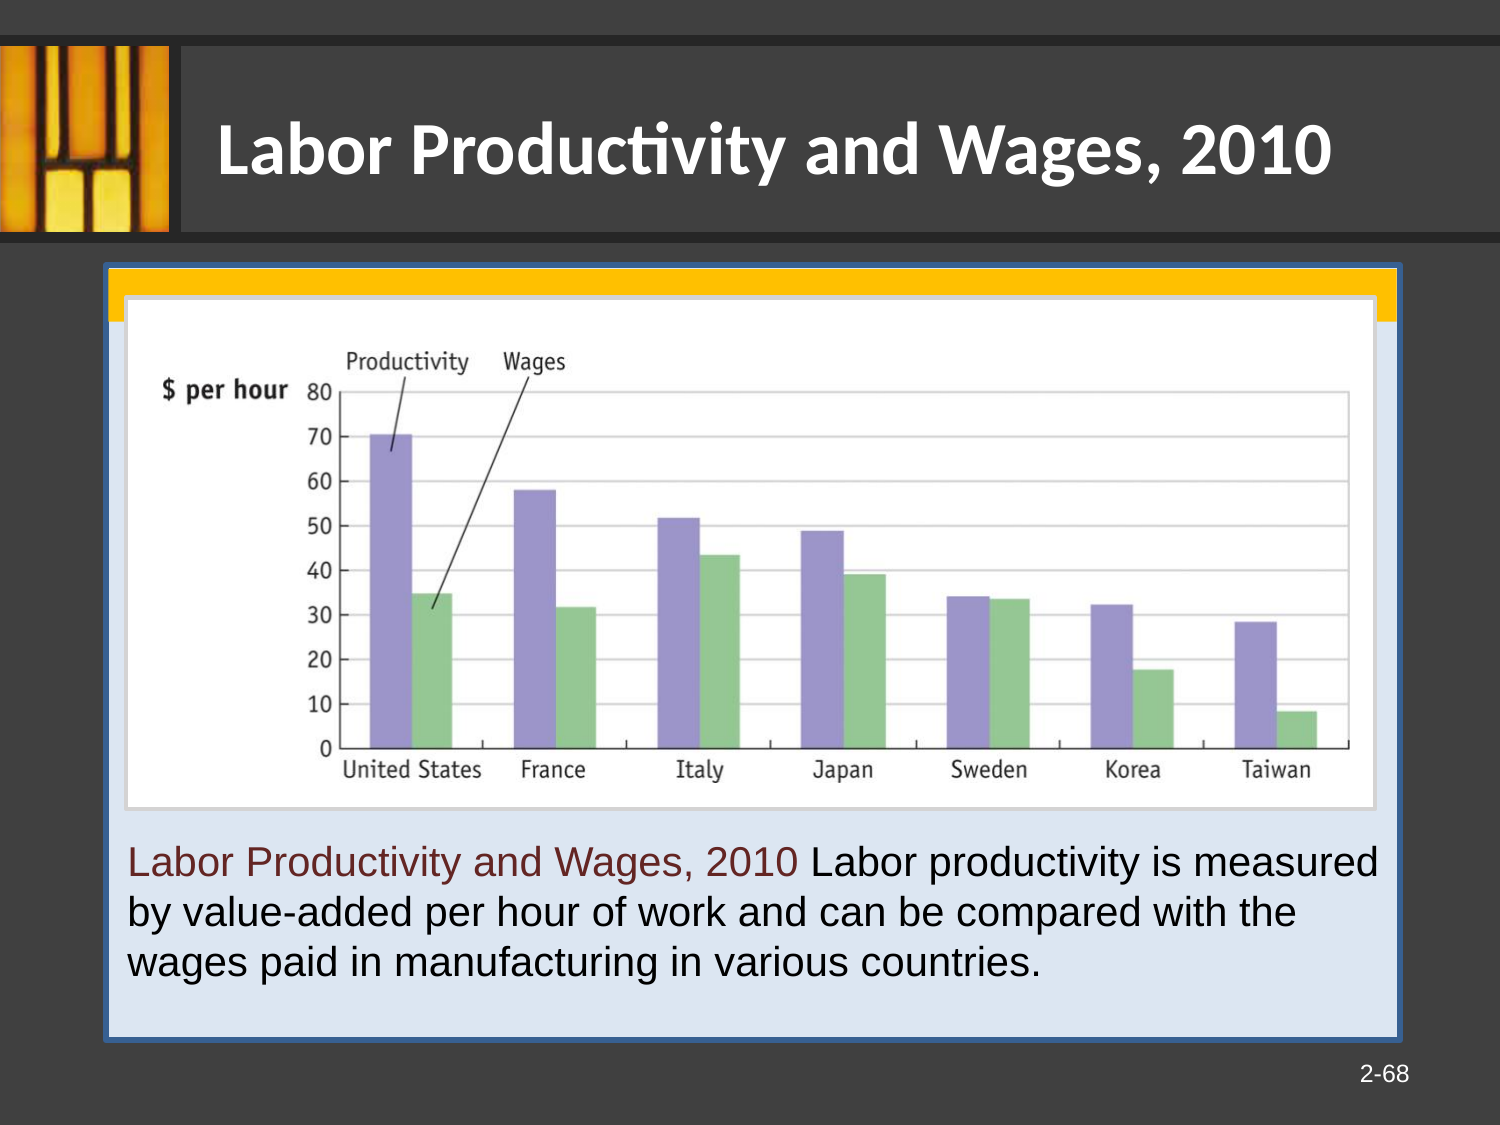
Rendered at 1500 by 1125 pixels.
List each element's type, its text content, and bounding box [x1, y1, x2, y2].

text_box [105, 265, 1401, 1041]
text_box Labor Productivity and Wages, 2010 [202, 92, 1409, 197]
picture [1, 46, 169, 232]
picture [163, 351, 1351, 783]
slide_number 2-68 [1074, 1042, 1425, 1103]
